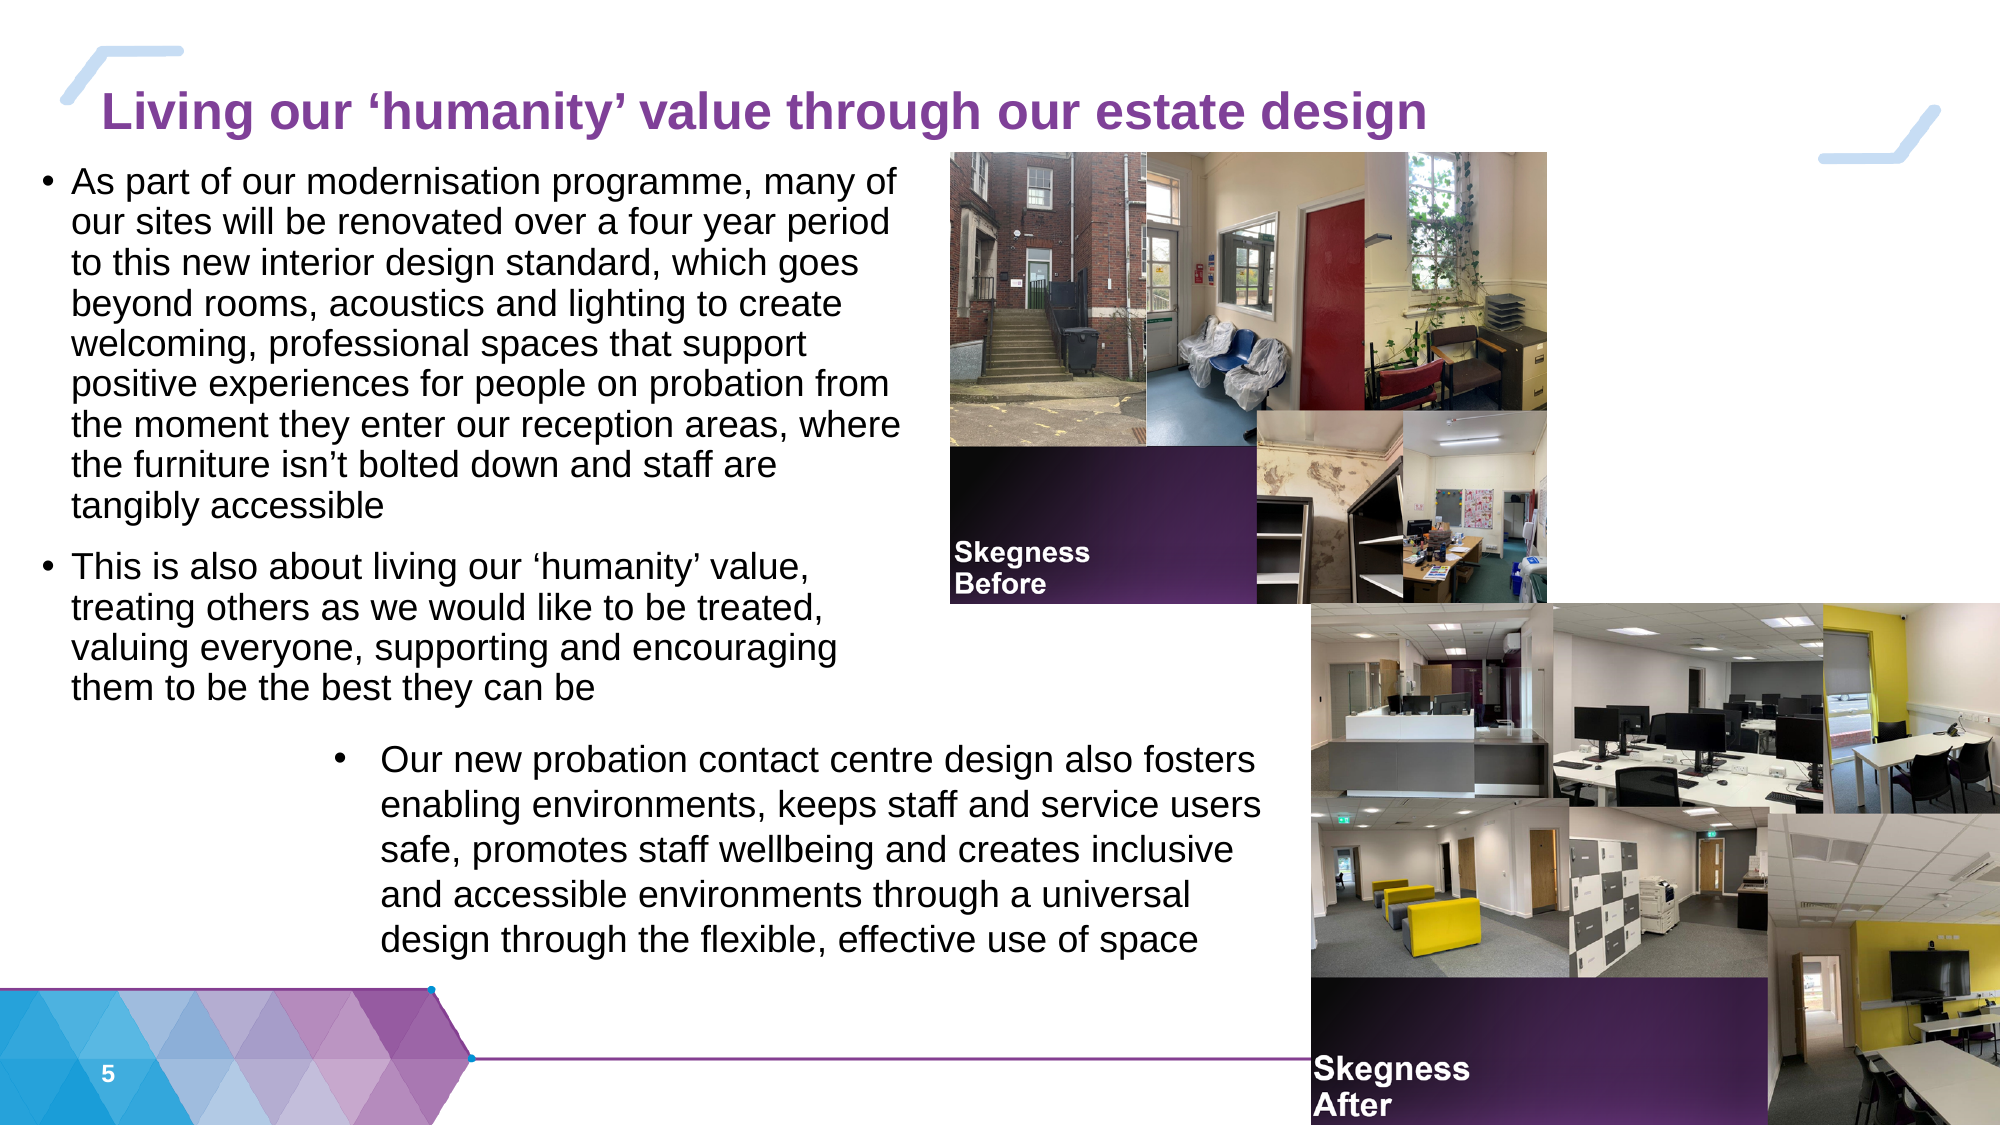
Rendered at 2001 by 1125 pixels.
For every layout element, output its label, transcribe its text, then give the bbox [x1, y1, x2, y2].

slide_number 5 [86, 1042, 257, 1103]
picture [1789, 0, 2000, 191]
picture [0, 152, 2000, 1125]
list As part of our modernisation programme, many of our sites will be renovated over a four year period to this new interior design standard, which goes beyond rooms, acoustics and lighting to create welcoming, professional spaces that support positive experiences for people on probation from the moment they enter our reception areas, where the furniture isn’t bolted down and staff are tangibly accessible This is also about living our ‘humanity’ value, treating others as we would like to be treated, valuing everyone, supporting and encouraging them to be the best they can be [26, 154, 929, 716]
text_box Our new probation contact centre design also fosters enabling environments, keeps staff and service users safe, promotes staff wellbeing and creates inclusive and accessible environments through a universal design through the flexible, effective use of space [318, 727, 1311, 968]
title Living our ‘humanity’ value through our estate design [86, 70, 1913, 155]
picture [43, 0, 213, 128]
